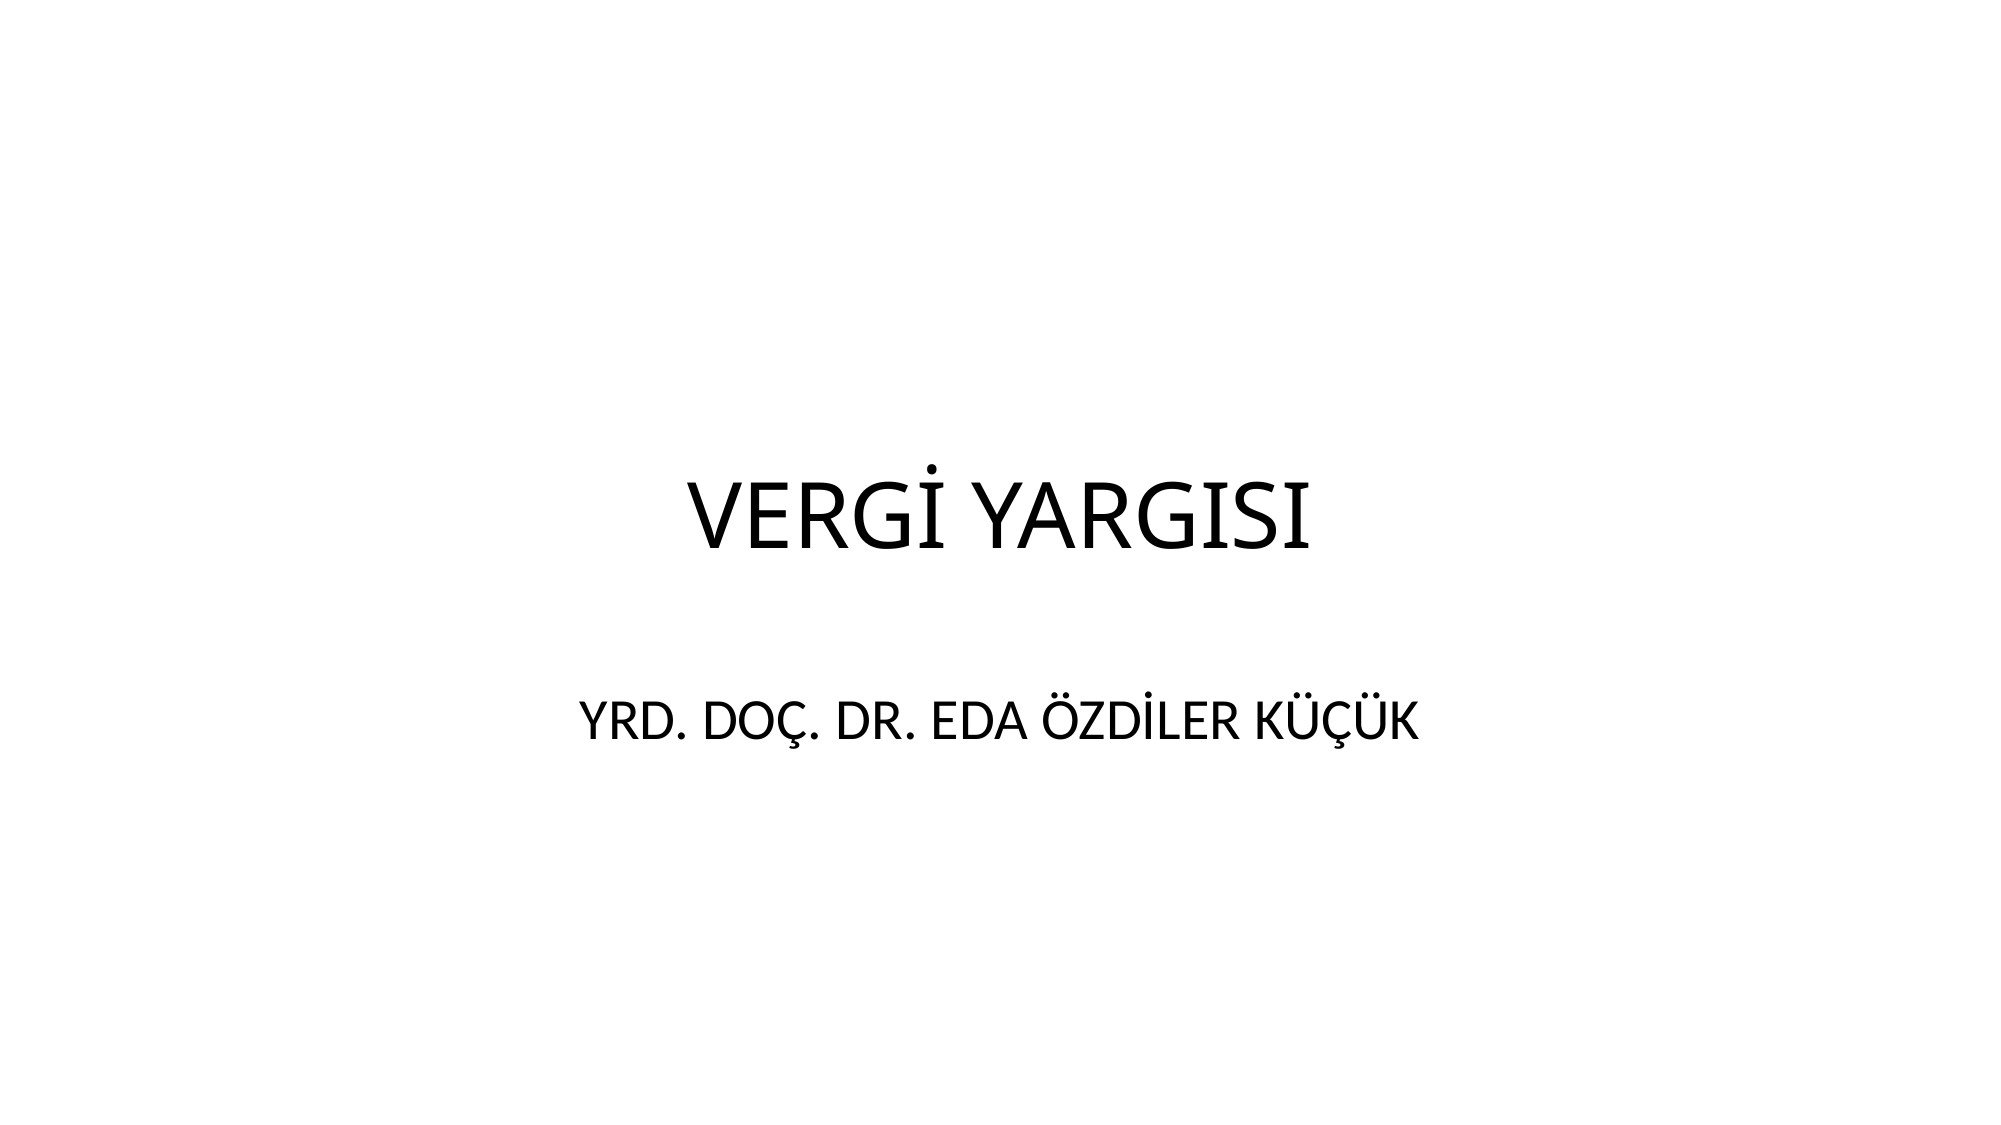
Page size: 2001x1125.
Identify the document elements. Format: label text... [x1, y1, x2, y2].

title VERGİ YARGISI [249, 184, 1750, 576]
subtitle YRD. DOÇ. DR. EDA ÖZDİLER KÜÇÜK [249, 590, 1750, 863]
